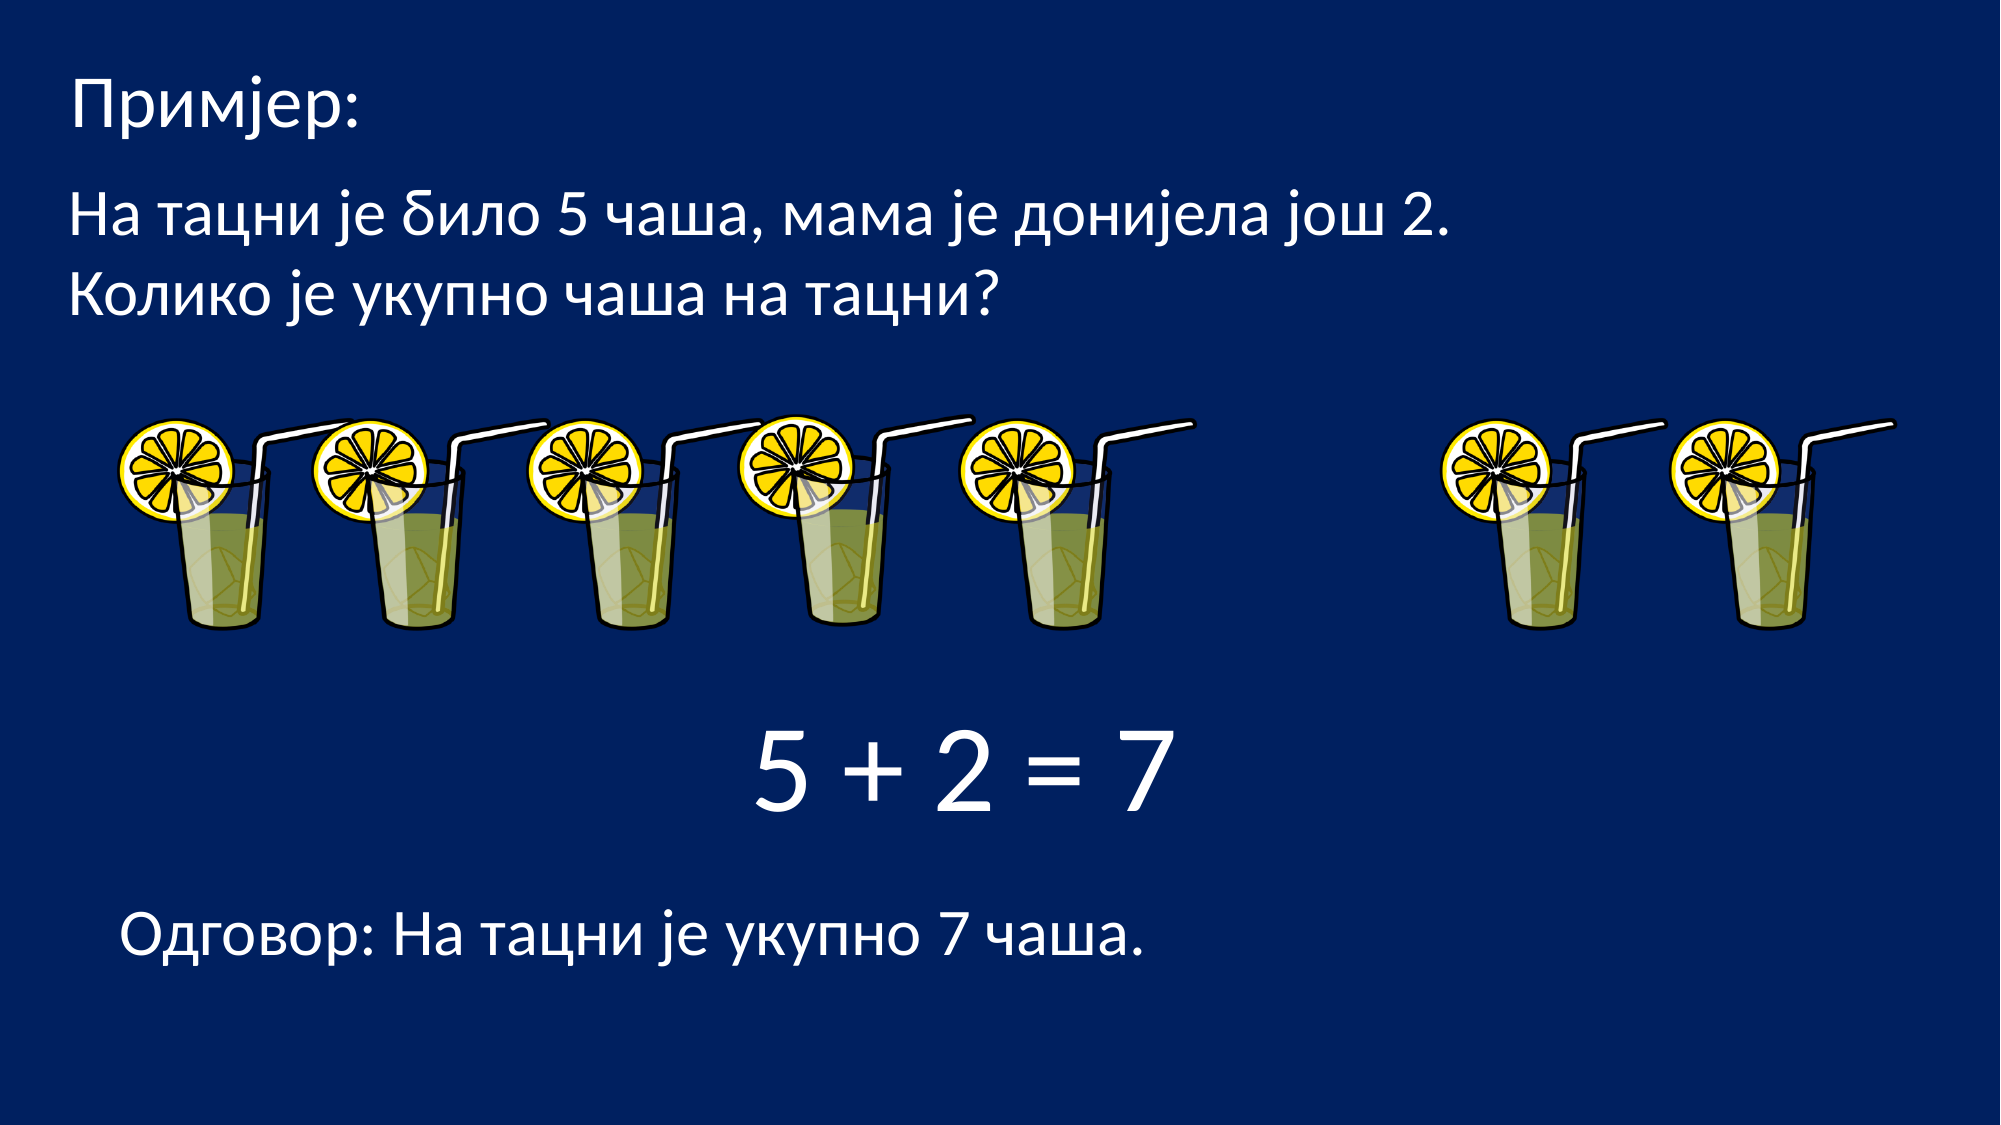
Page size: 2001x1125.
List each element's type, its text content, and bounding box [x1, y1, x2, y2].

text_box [1432, 395, 1903, 637]
text_box 5 + 2 = 7 [736, 679, 1264, 845]
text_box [109, 391, 1203, 637]
text_box На тацни је било 5 чаша, мама је донијела још 2. Колико је укупно чаша на тацни? [53, 161, 1469, 416]
text_box Примјер: [56, 45, 380, 150]
text_box Одговор: На тацни је укупно 7 чаша. [104, 881, 1163, 977]
